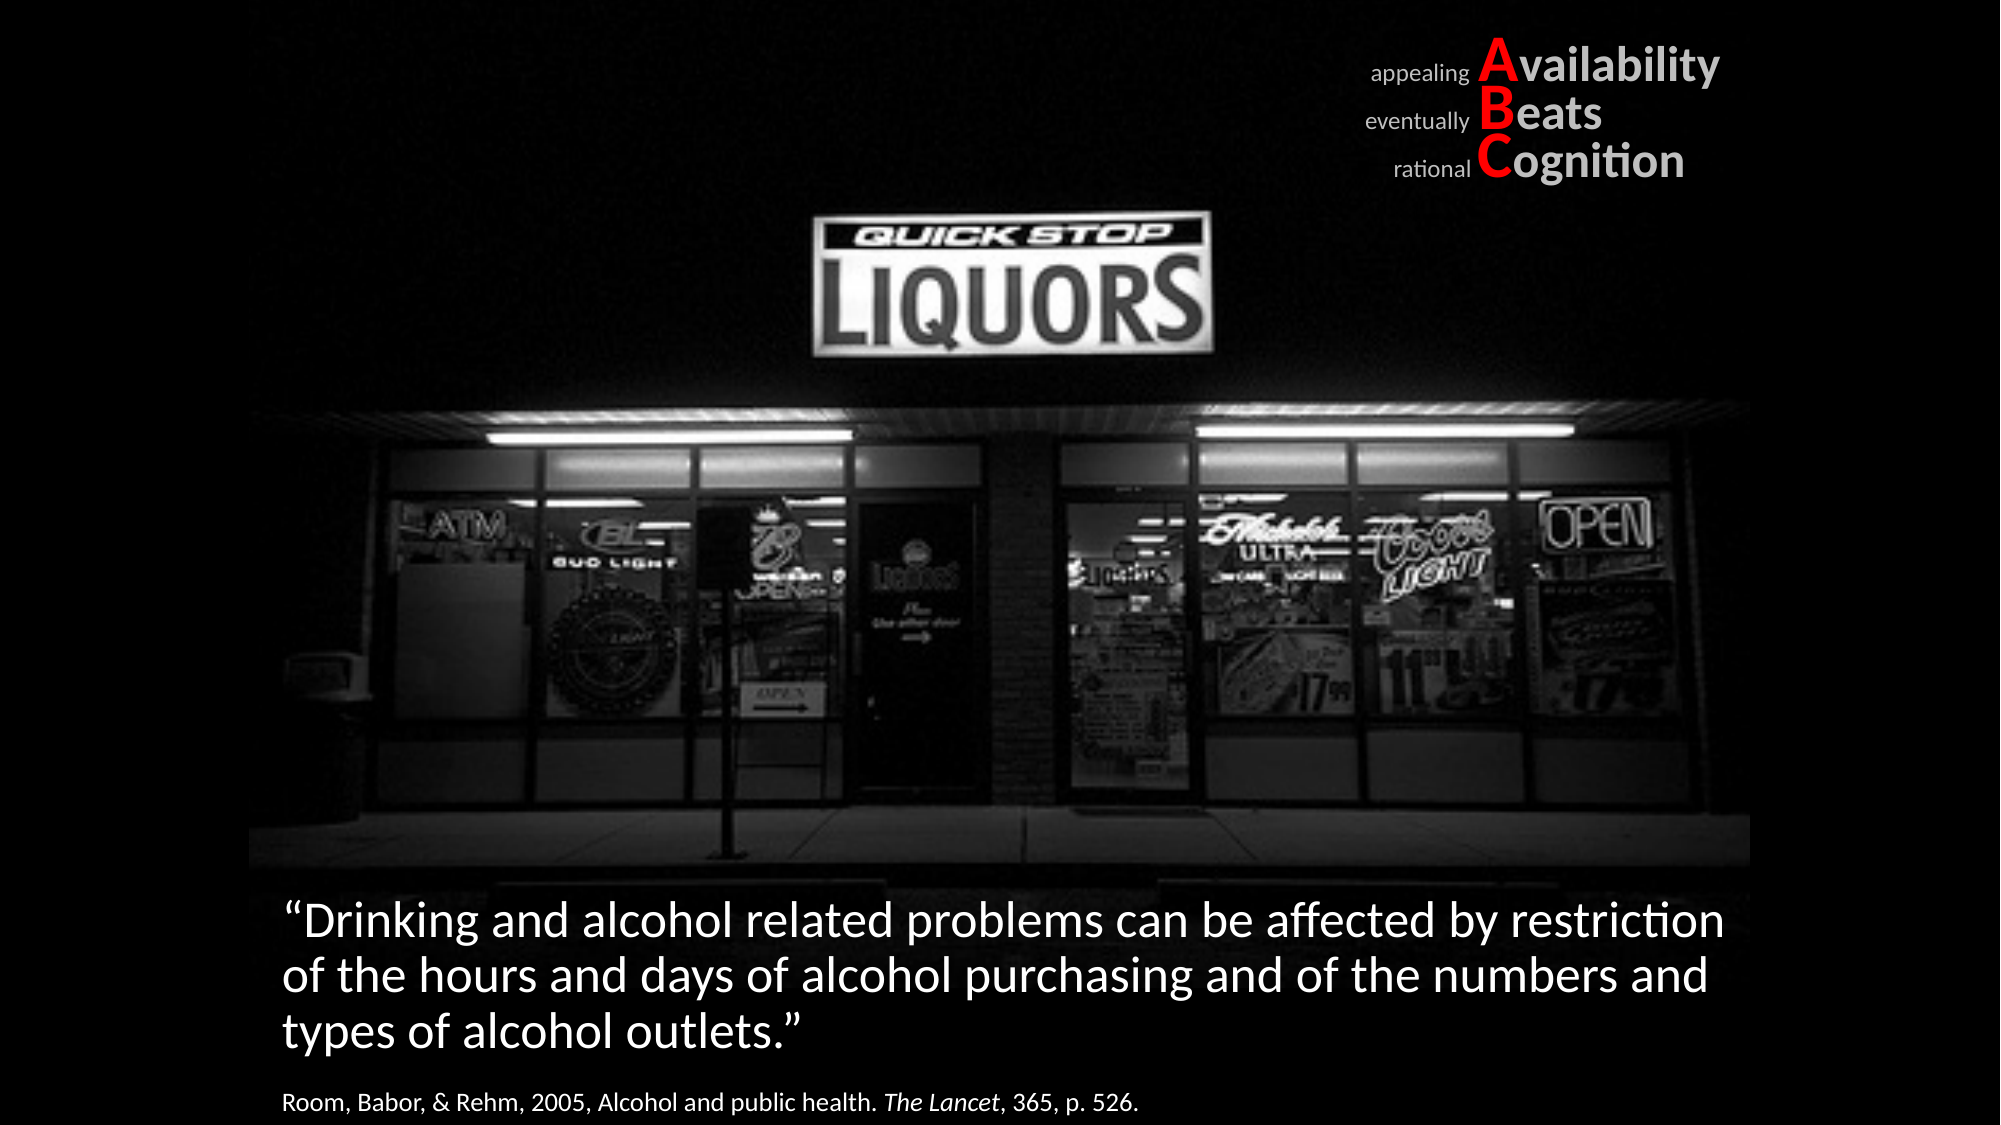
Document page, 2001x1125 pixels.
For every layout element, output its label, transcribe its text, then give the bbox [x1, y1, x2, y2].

text_box “Drinking and alcohol related problems can be affected by restriction of the hours and days of alcohol purchasing and of the numbers and types of alcohol outlets.” Room, Babor, & Rehm, 2005, Alcohol and public health. The Lancet, 365, p. 526. [249, 994, 1750, 1125]
picture [249, 0, 1751, 988]
